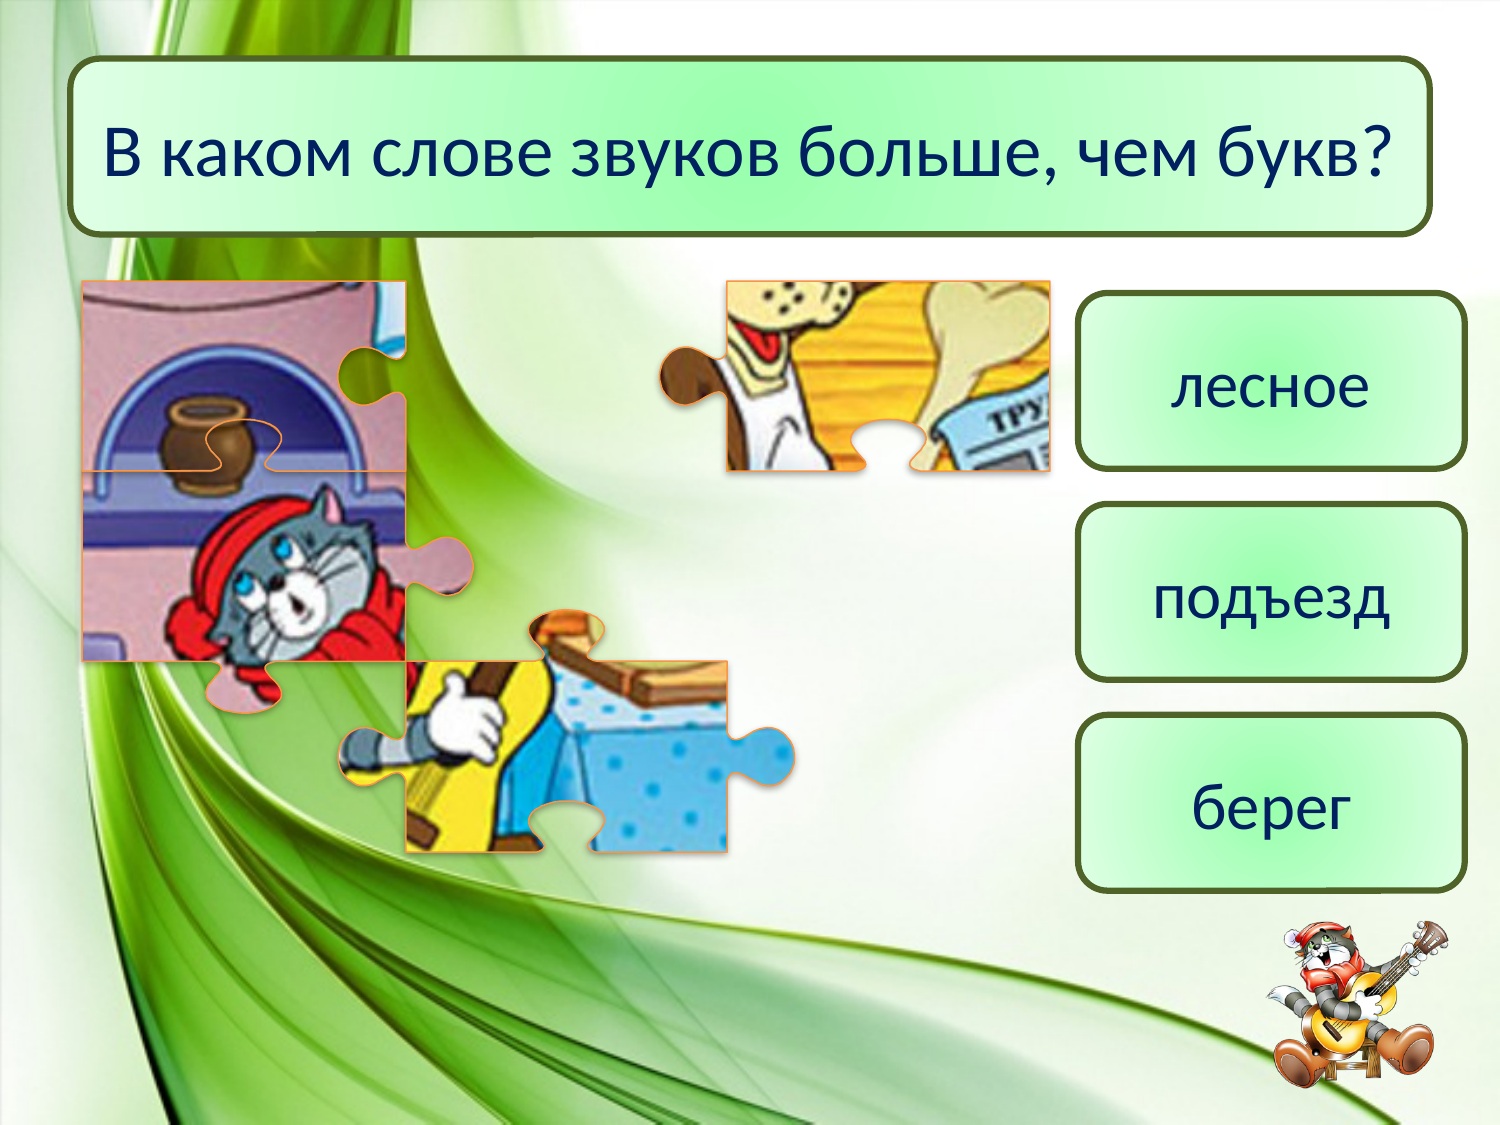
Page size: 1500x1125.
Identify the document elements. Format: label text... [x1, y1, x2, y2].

text_box [81, 280, 407, 472]
text_box [81, 428, 474, 714]
text_box В каком слове звуков больше, чем букв? [68, 56, 1432, 237]
text_box подъезд [1075, 501, 1467, 682]
picture [0, 0, 1500, 1125]
text_box [658, 280, 1051, 472]
text_box [337, 608, 796, 853]
text_box берег [1075, 712, 1467, 893]
text_box лесное [1075, 290, 1467, 471]
